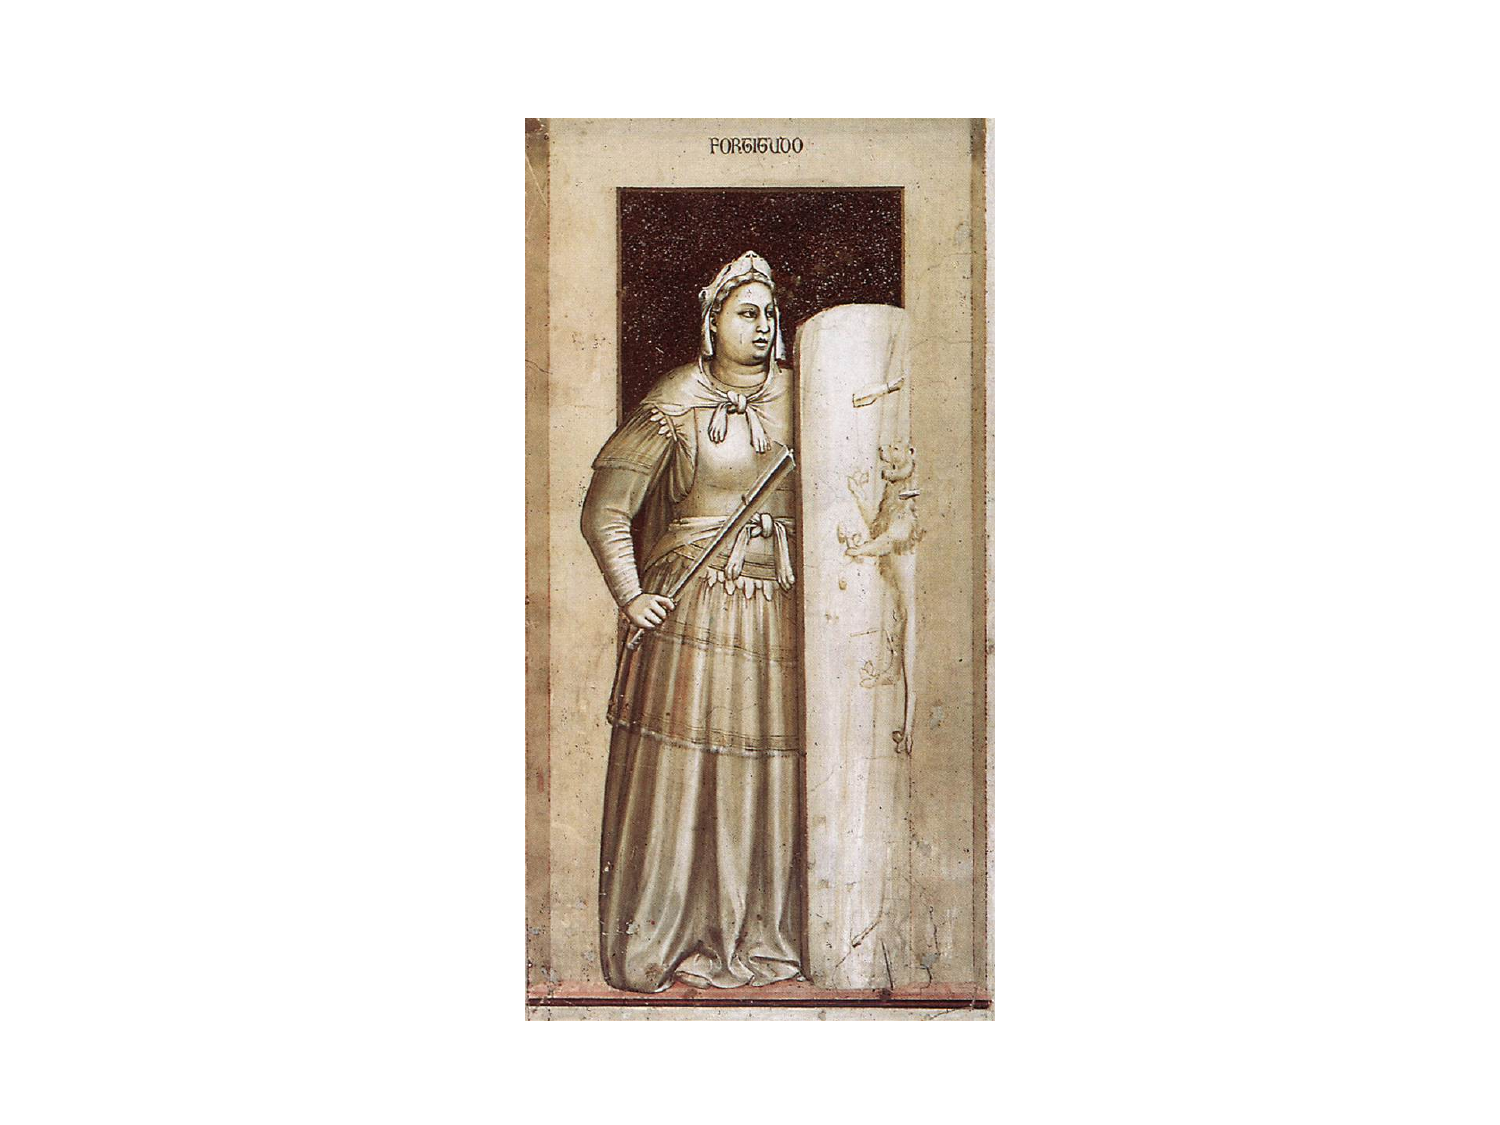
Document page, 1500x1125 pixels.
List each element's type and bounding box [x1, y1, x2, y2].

picture [525, 118, 995, 1022]
